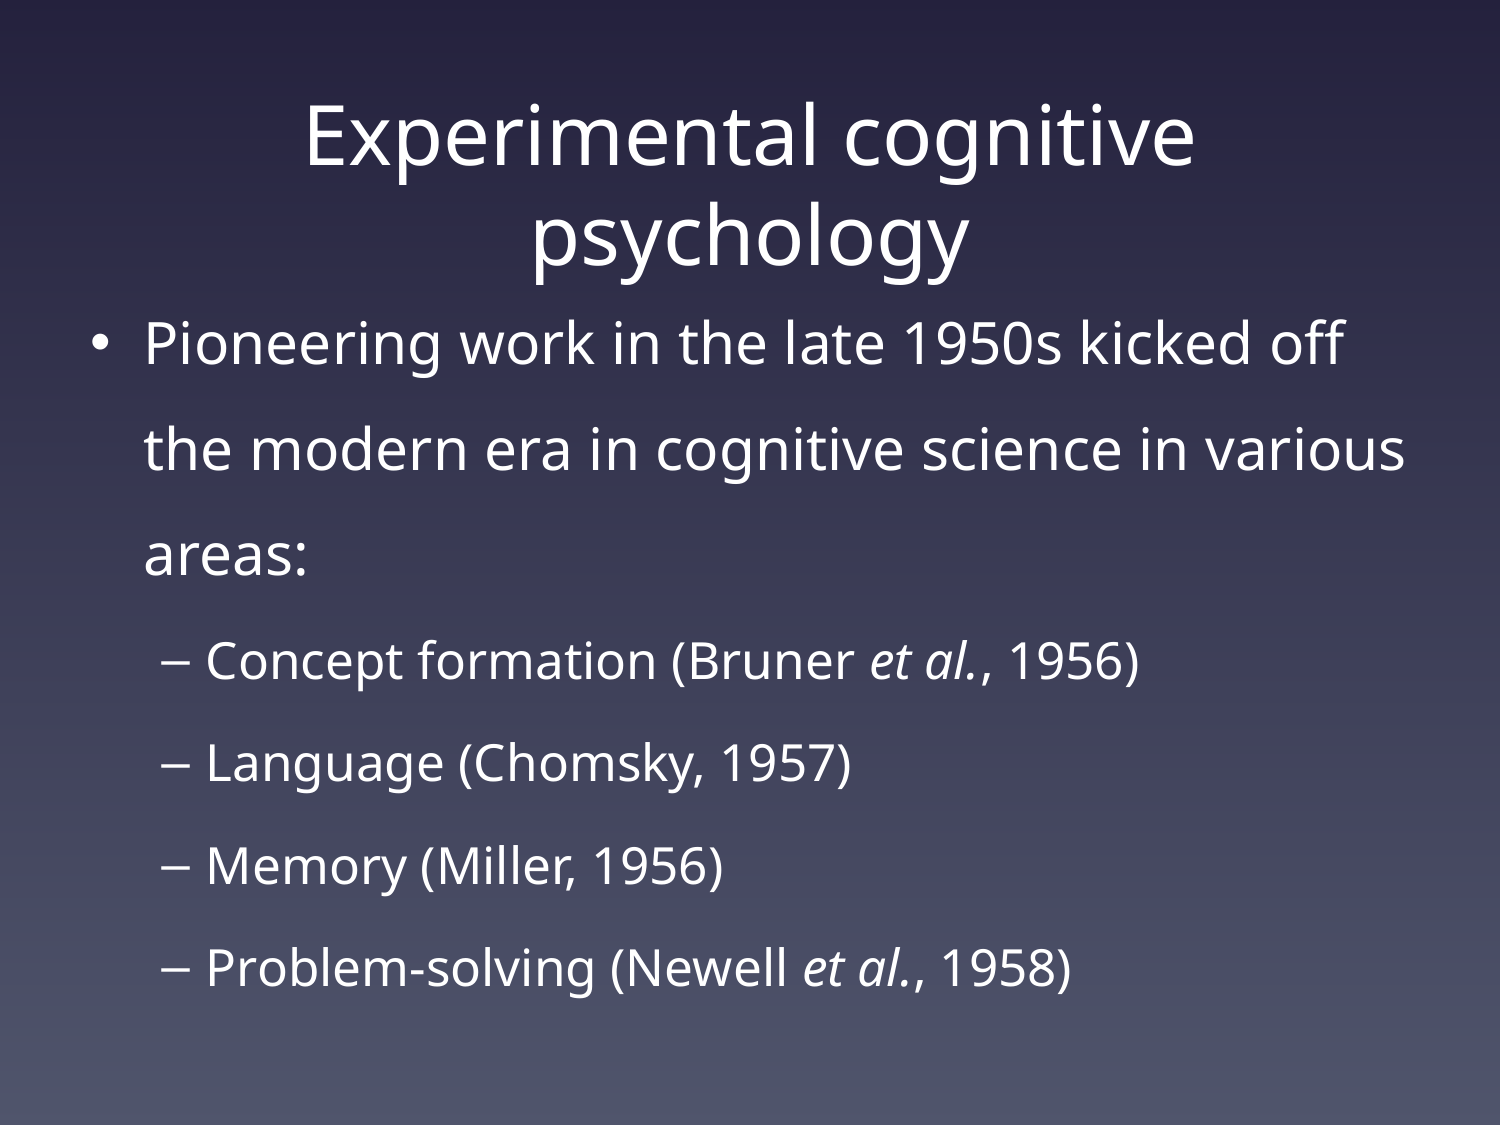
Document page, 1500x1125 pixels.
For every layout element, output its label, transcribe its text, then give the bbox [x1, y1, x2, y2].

title Experimental cognitive psychology [75, 75, 1425, 262]
list Pioneering work in the late 1950s kicked off the modern era in cognitive science in various areas: Concept formation (Bruner et al., 1956) Language (Chomsky, 1957) Memory (Miller, 1956) Problem-solving (Newell et al., 1958) [75, 262, 1425, 1005]
